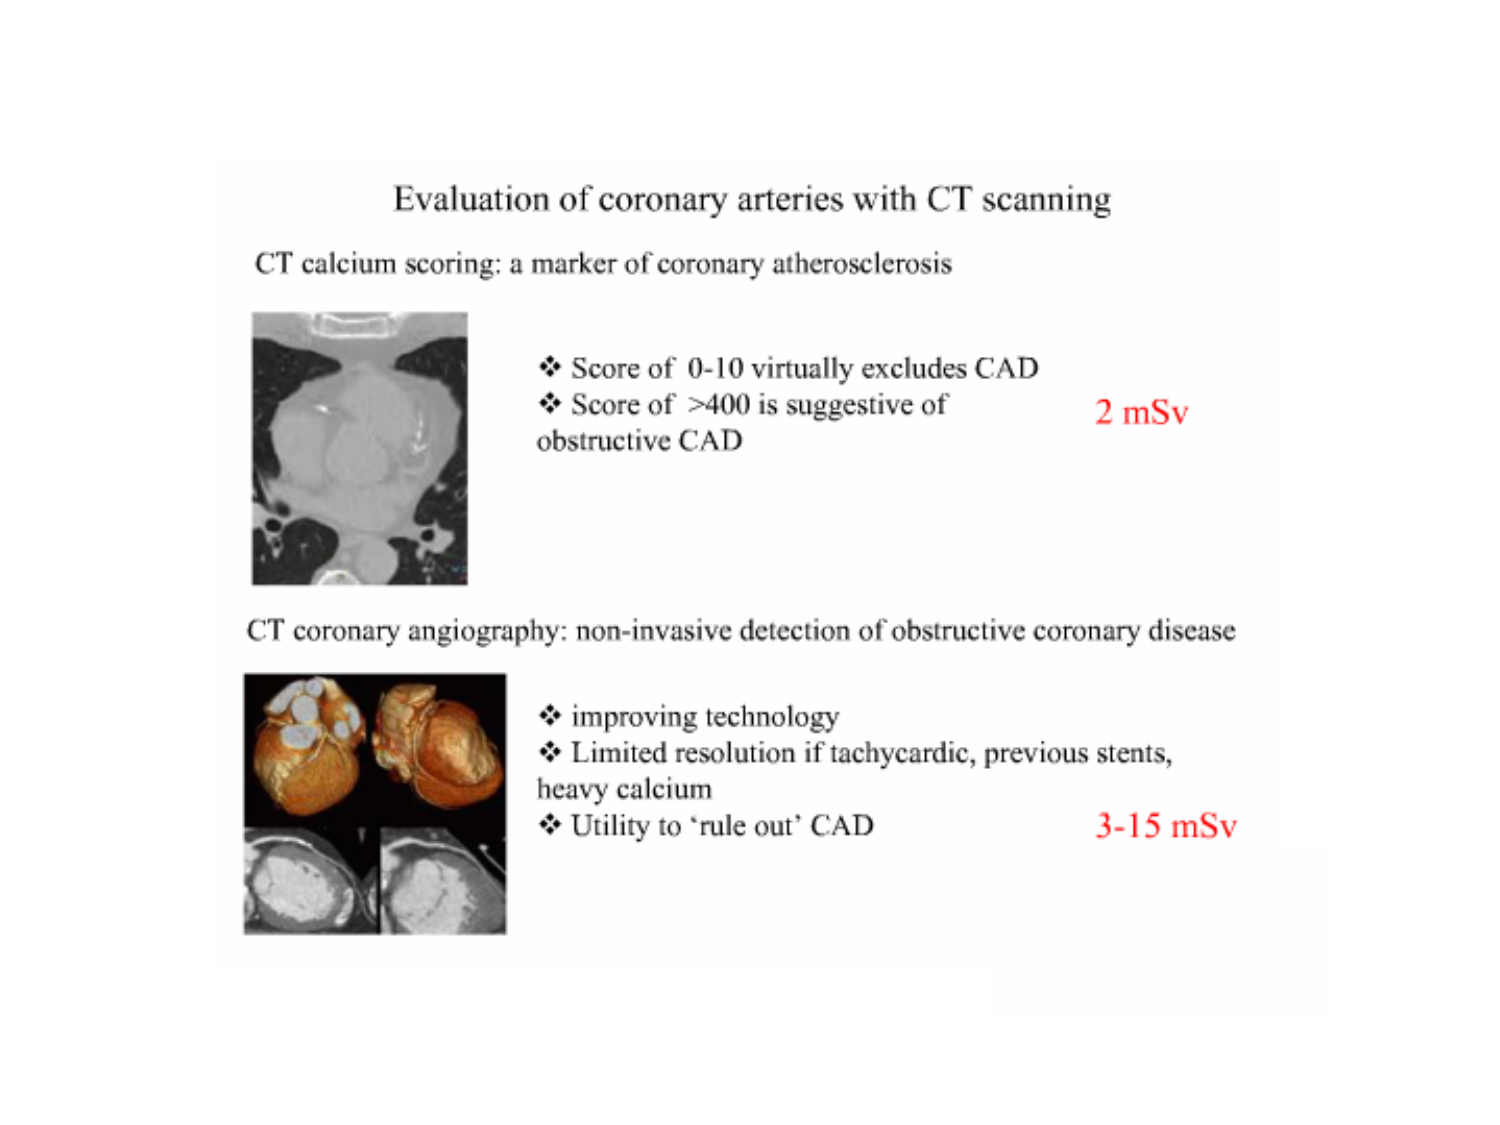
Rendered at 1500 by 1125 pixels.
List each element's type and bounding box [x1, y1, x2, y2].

picture [216, 158, 1332, 1016]
